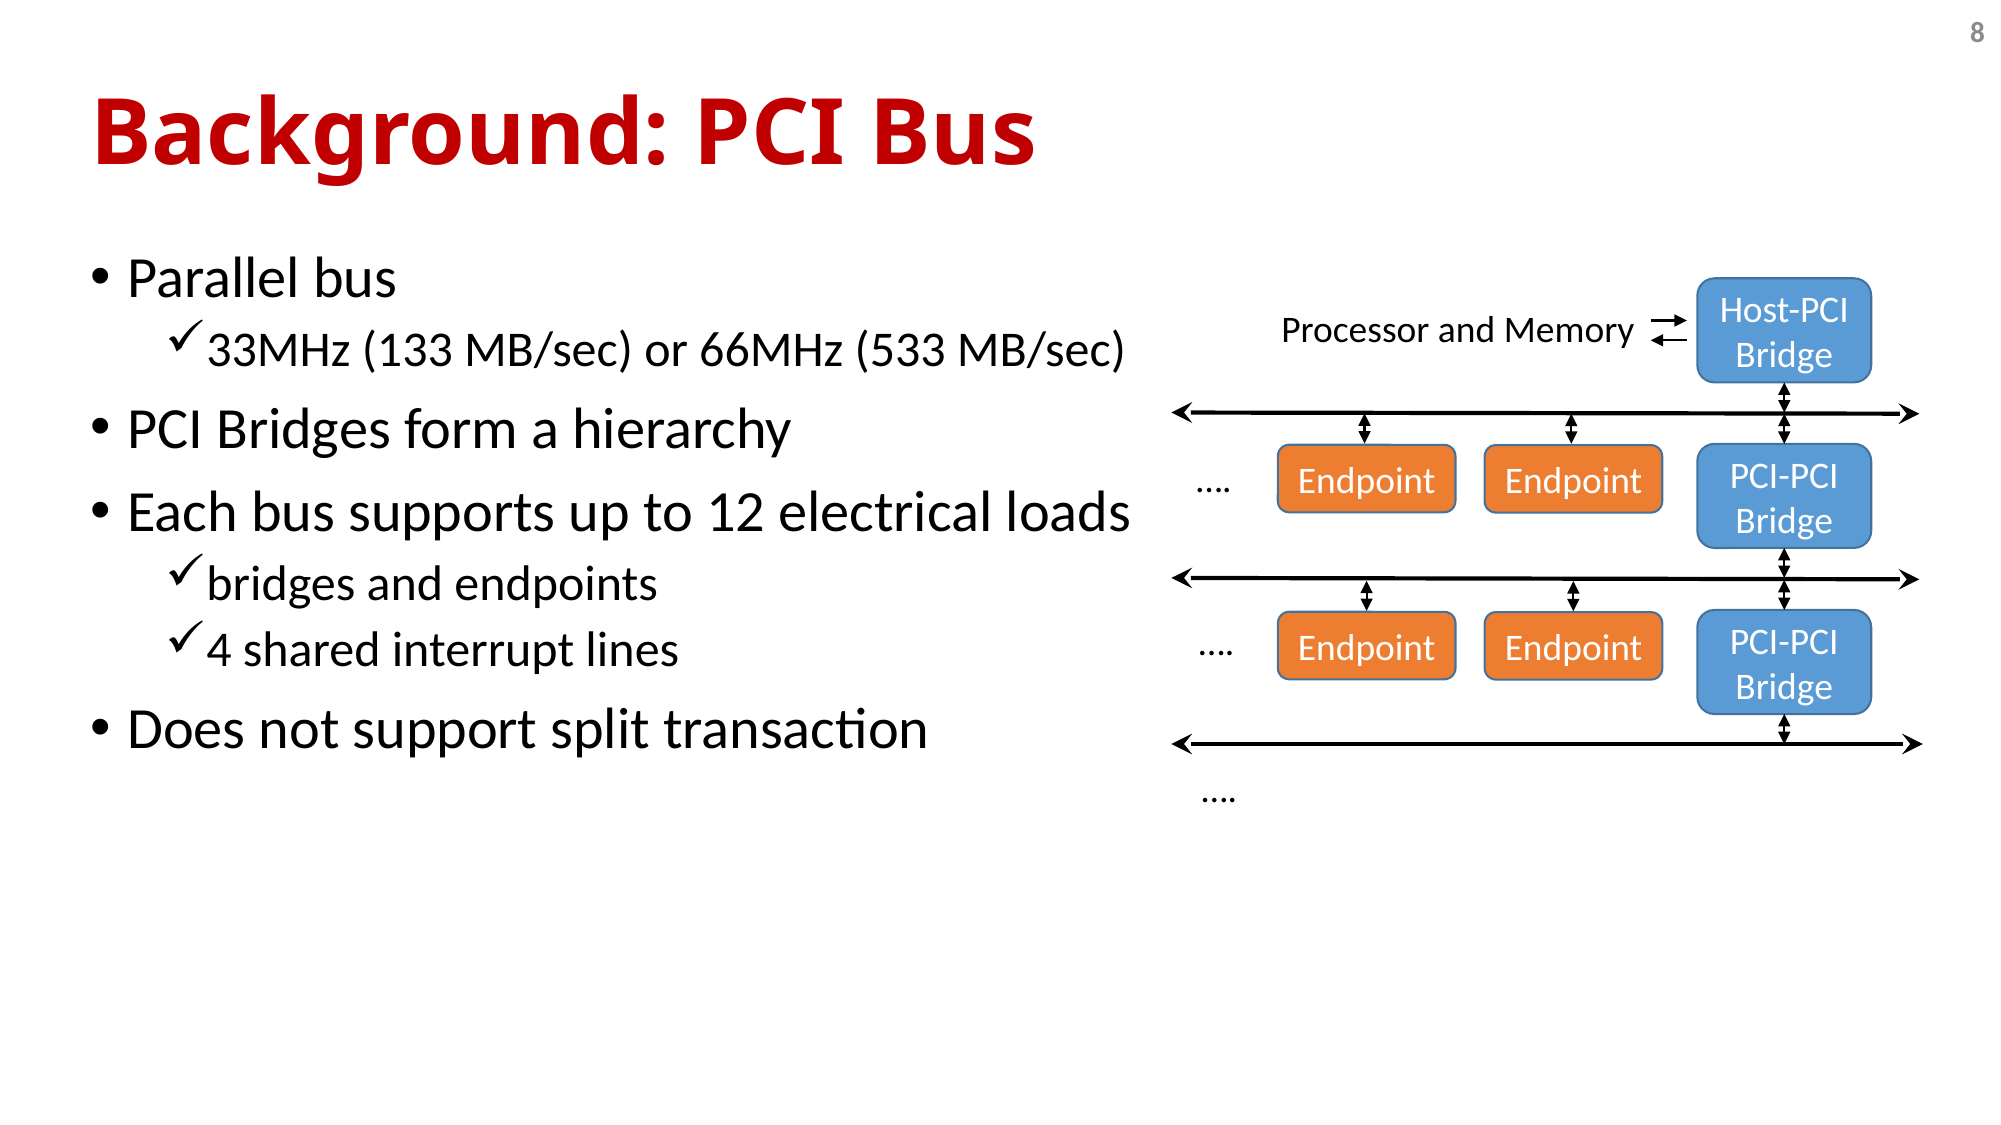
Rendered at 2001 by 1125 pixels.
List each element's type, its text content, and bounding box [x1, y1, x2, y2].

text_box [1171, 278, 1923, 819]
title Background: PCI Bus [75, 59, 1950, 210]
list Parallel bus 33MHz (133 MB/sec) or 66MHz (533 MB/sec) PCI Bridges form a hierarchy Each bus supports up to 12 electrical loads bridges and endpoints 4 shared interrupt lines Does not support split transaction [75, 239, 1289, 1065]
slide_number 8 [1550, 0, 2000, 61]
